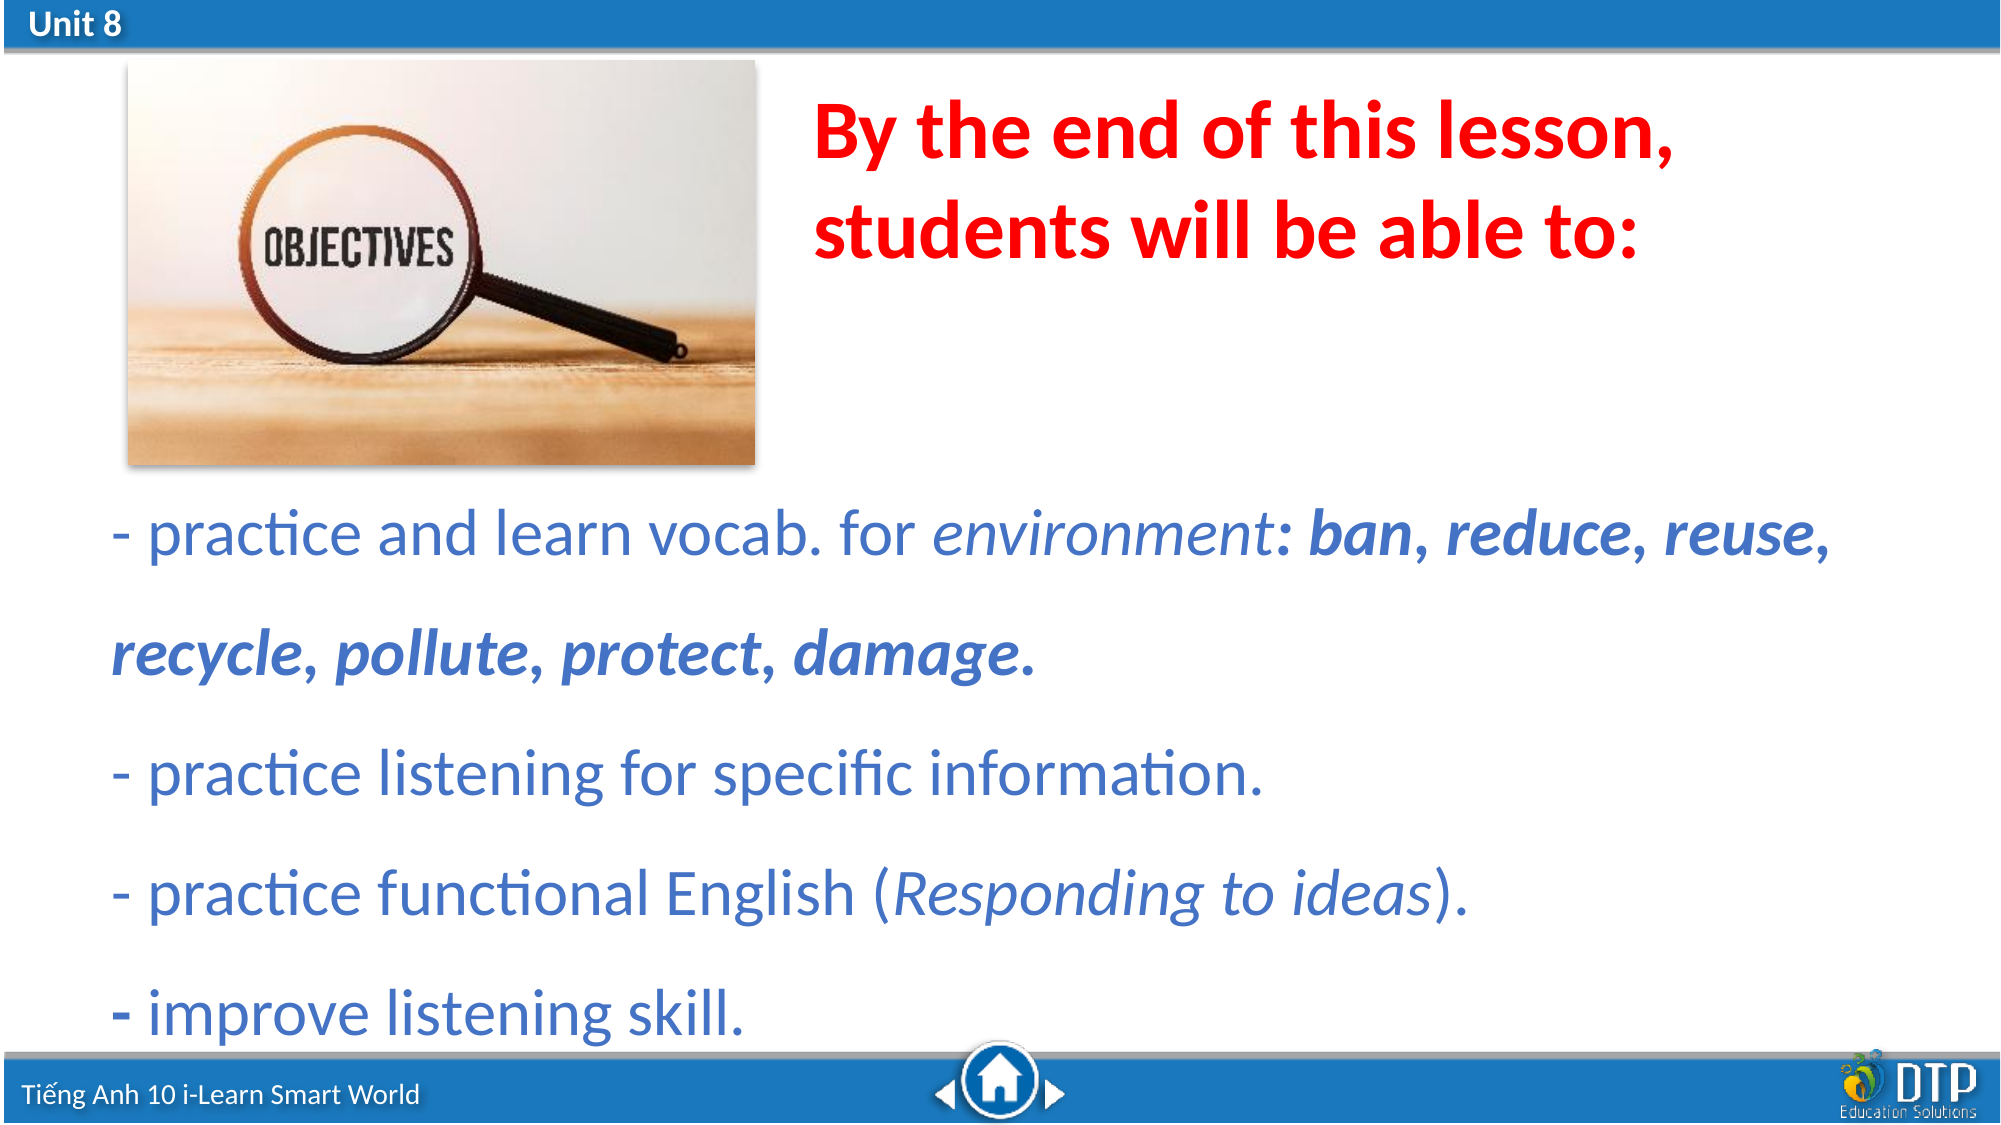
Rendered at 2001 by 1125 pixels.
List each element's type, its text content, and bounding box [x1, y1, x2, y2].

picture [4, 0, 2001, 1123]
text_box By the end of this lesson, students will be able to: [798, 68, 1712, 283]
text_box - practice and learn vocab. for environment: ban, reduce, reuse, recycle, pollute, protect, damage. - practice listening for specific information. - practice functional English (Responding to ideas). - improve listening skill. [96, 441, 1904, 1056]
